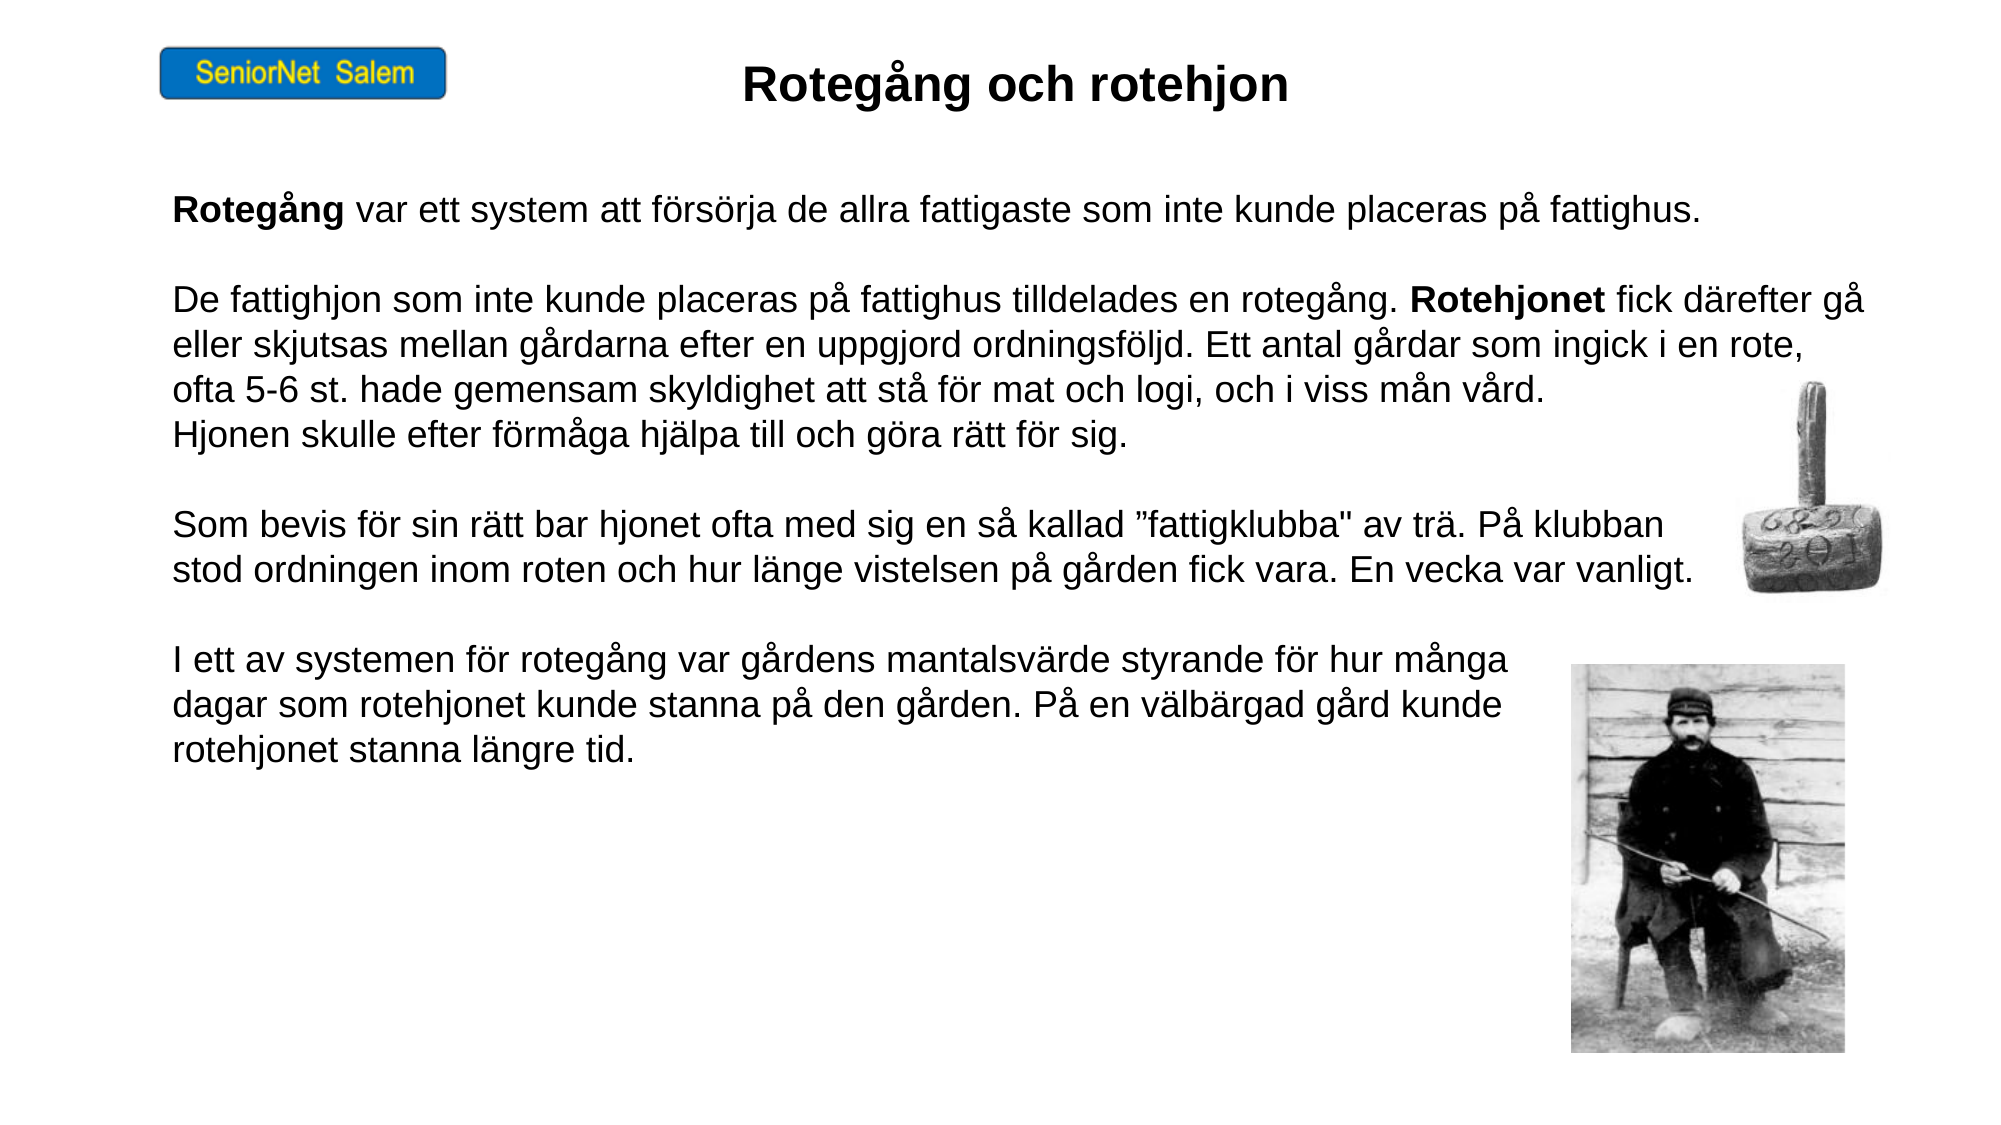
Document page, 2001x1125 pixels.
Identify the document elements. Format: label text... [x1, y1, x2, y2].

picture [1571, 663, 1848, 1053]
text_box Rotegång var ett system att försörja de allra fattigaste som inte kunde placeras på fattighus. De fattighjon som inte kunde placeras på fattighus tilldelades en rotegång. Rotehjonet fick därefter gå eller skjutsas mellan gårdarna efter en uppgjord ordningsföljd. Ett antal gårdar som ingick i en rote, ofta 5-6 st. hade gemensam skyldighet att stå för mat och logi, och i viss mån vård. Hjonen skulle efter förmåga hjälpa till och göra rätt för sig. Som bevis för sin rätt bar hjonet ofta med sig en så kallad ”fattigklubba" av trä. På klubban stod ordningen inom roten och hur länge vistelsen på gården fick vara. En vecka var vanligt. I ett av systemen för rotegång var gårdens mantalsvärde styrande för hur många dagar som rotehjonet kunde stanna på den gården. På en välbärgad gård kunde rotehjonet stanna längre tid. [157, 177, 1897, 778]
picture [157, 43, 449, 103]
picture [1726, 377, 1897, 606]
text_box Rotegång och rotehjon [728, 43, 1787, 119]
